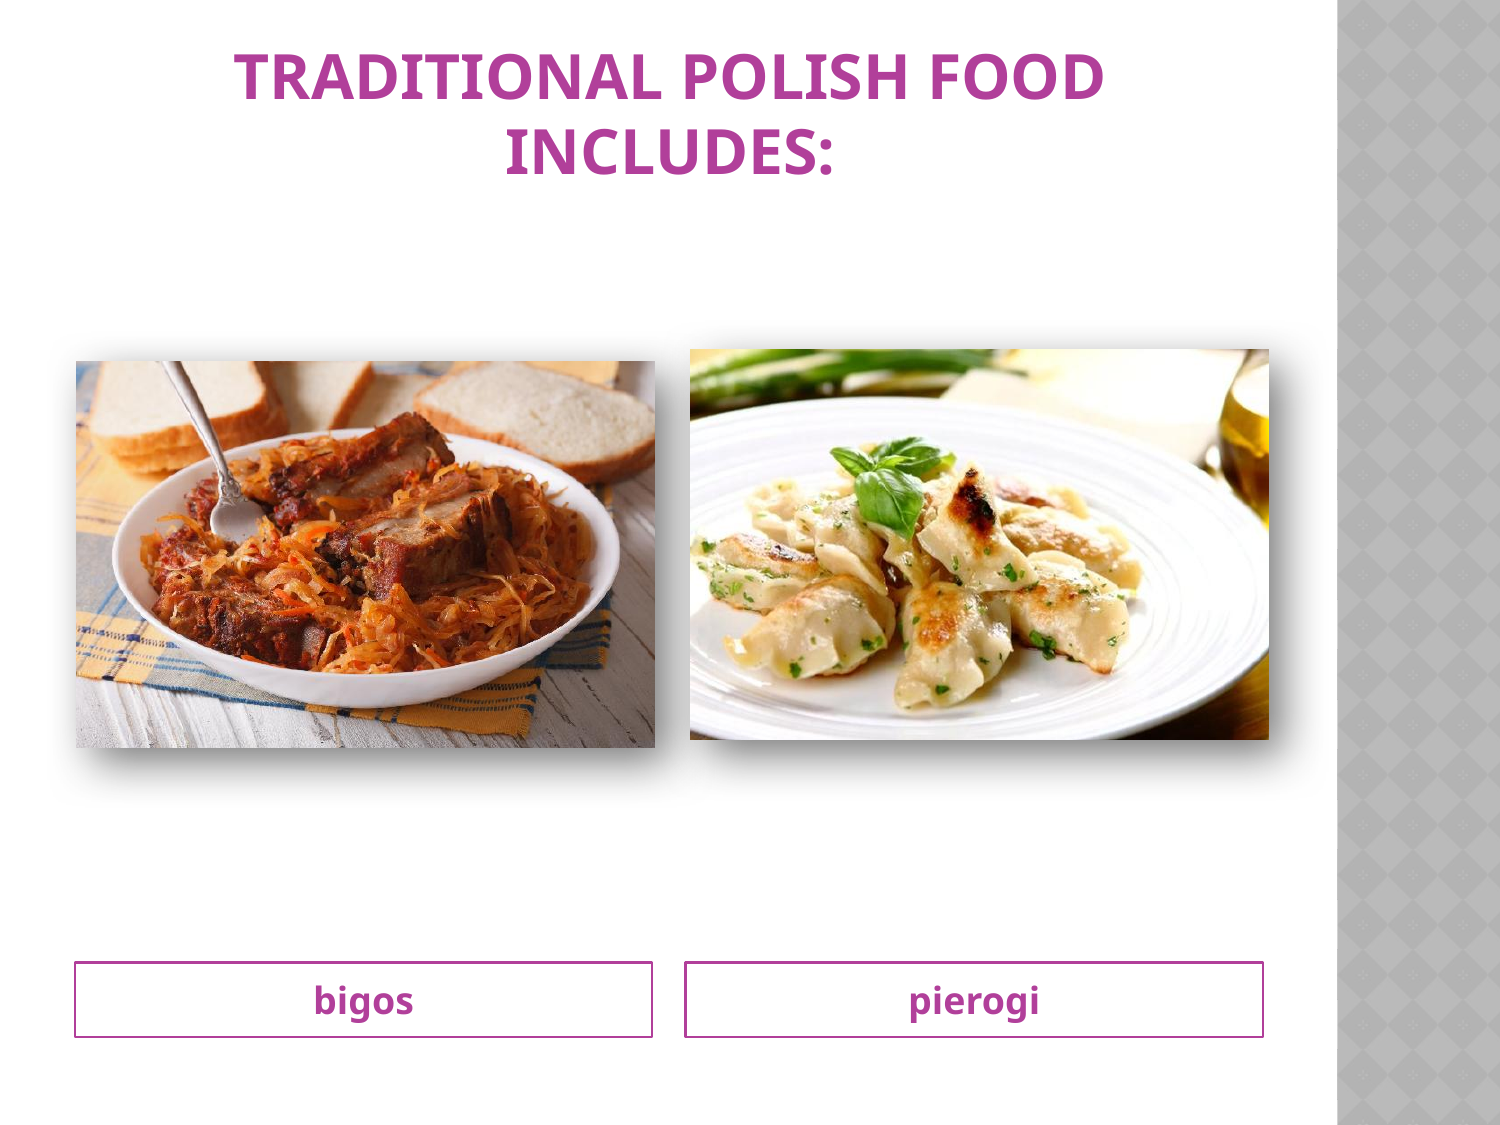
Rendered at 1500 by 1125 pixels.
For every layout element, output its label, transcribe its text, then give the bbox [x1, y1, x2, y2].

title Traditional polish food includes: [76, 0, 1265, 188]
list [76, 361, 655, 749]
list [690, 349, 1269, 741]
list pierogi [684, 961, 1264, 1038]
list bigos [74, 961, 653, 1038]
